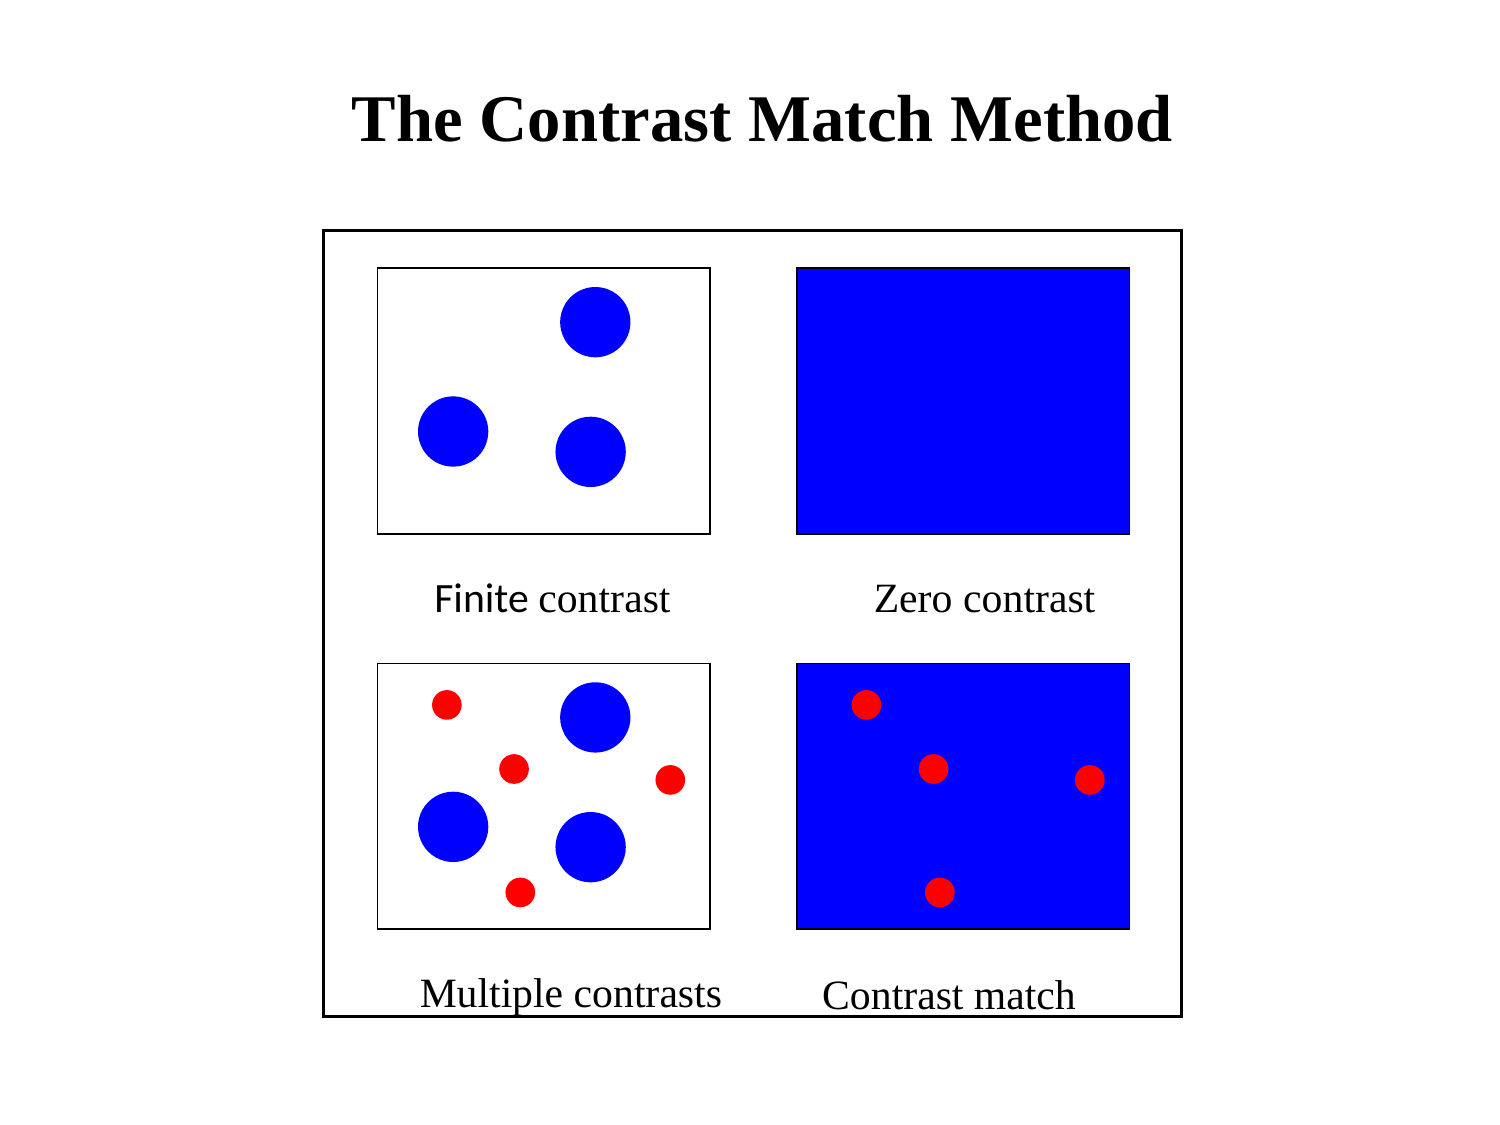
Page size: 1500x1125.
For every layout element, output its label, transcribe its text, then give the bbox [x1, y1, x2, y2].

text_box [377, 267, 711, 614]
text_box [377, 663, 748, 1010]
text_box [323, 230, 1182, 1017]
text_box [796, 267, 1130, 614]
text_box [796, 663, 1130, 1011]
text_box [299, 208, 1200, 1038]
text_box The Contrast Match Method [337, 67, 1206, 162]
